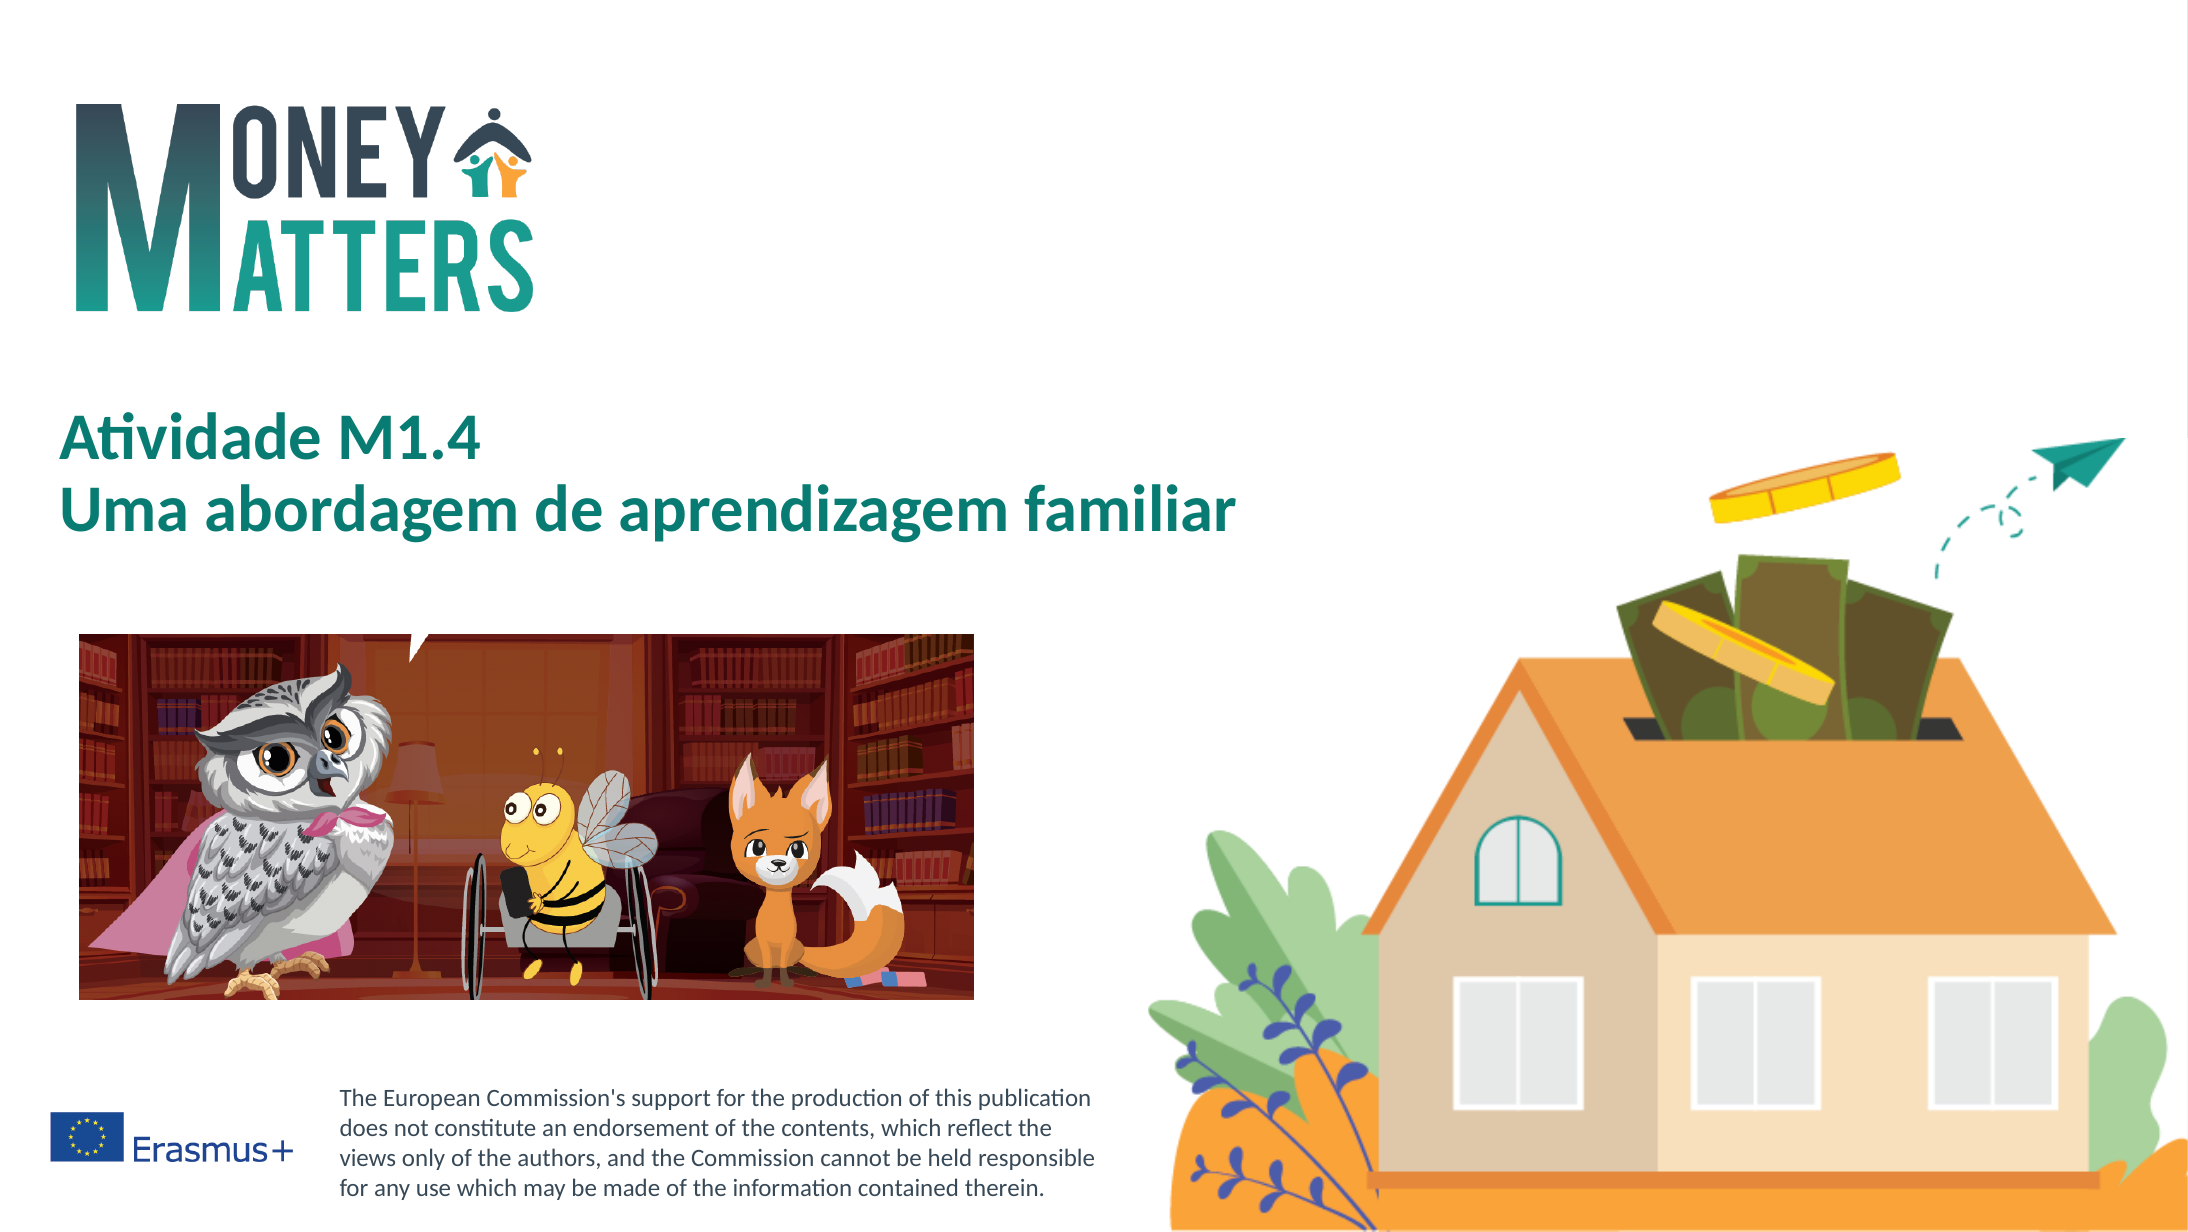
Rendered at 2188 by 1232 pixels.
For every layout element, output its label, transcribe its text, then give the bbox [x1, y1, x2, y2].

picture [76, 104, 533, 312]
title Atividade M1.4 Uma abordagem de aprendizagem familiar [51, 394, 1545, 569]
picture [79, 634, 975, 1007]
picture [50, 1111, 293, 1162]
picture [1148, 438, 2188, 1232]
